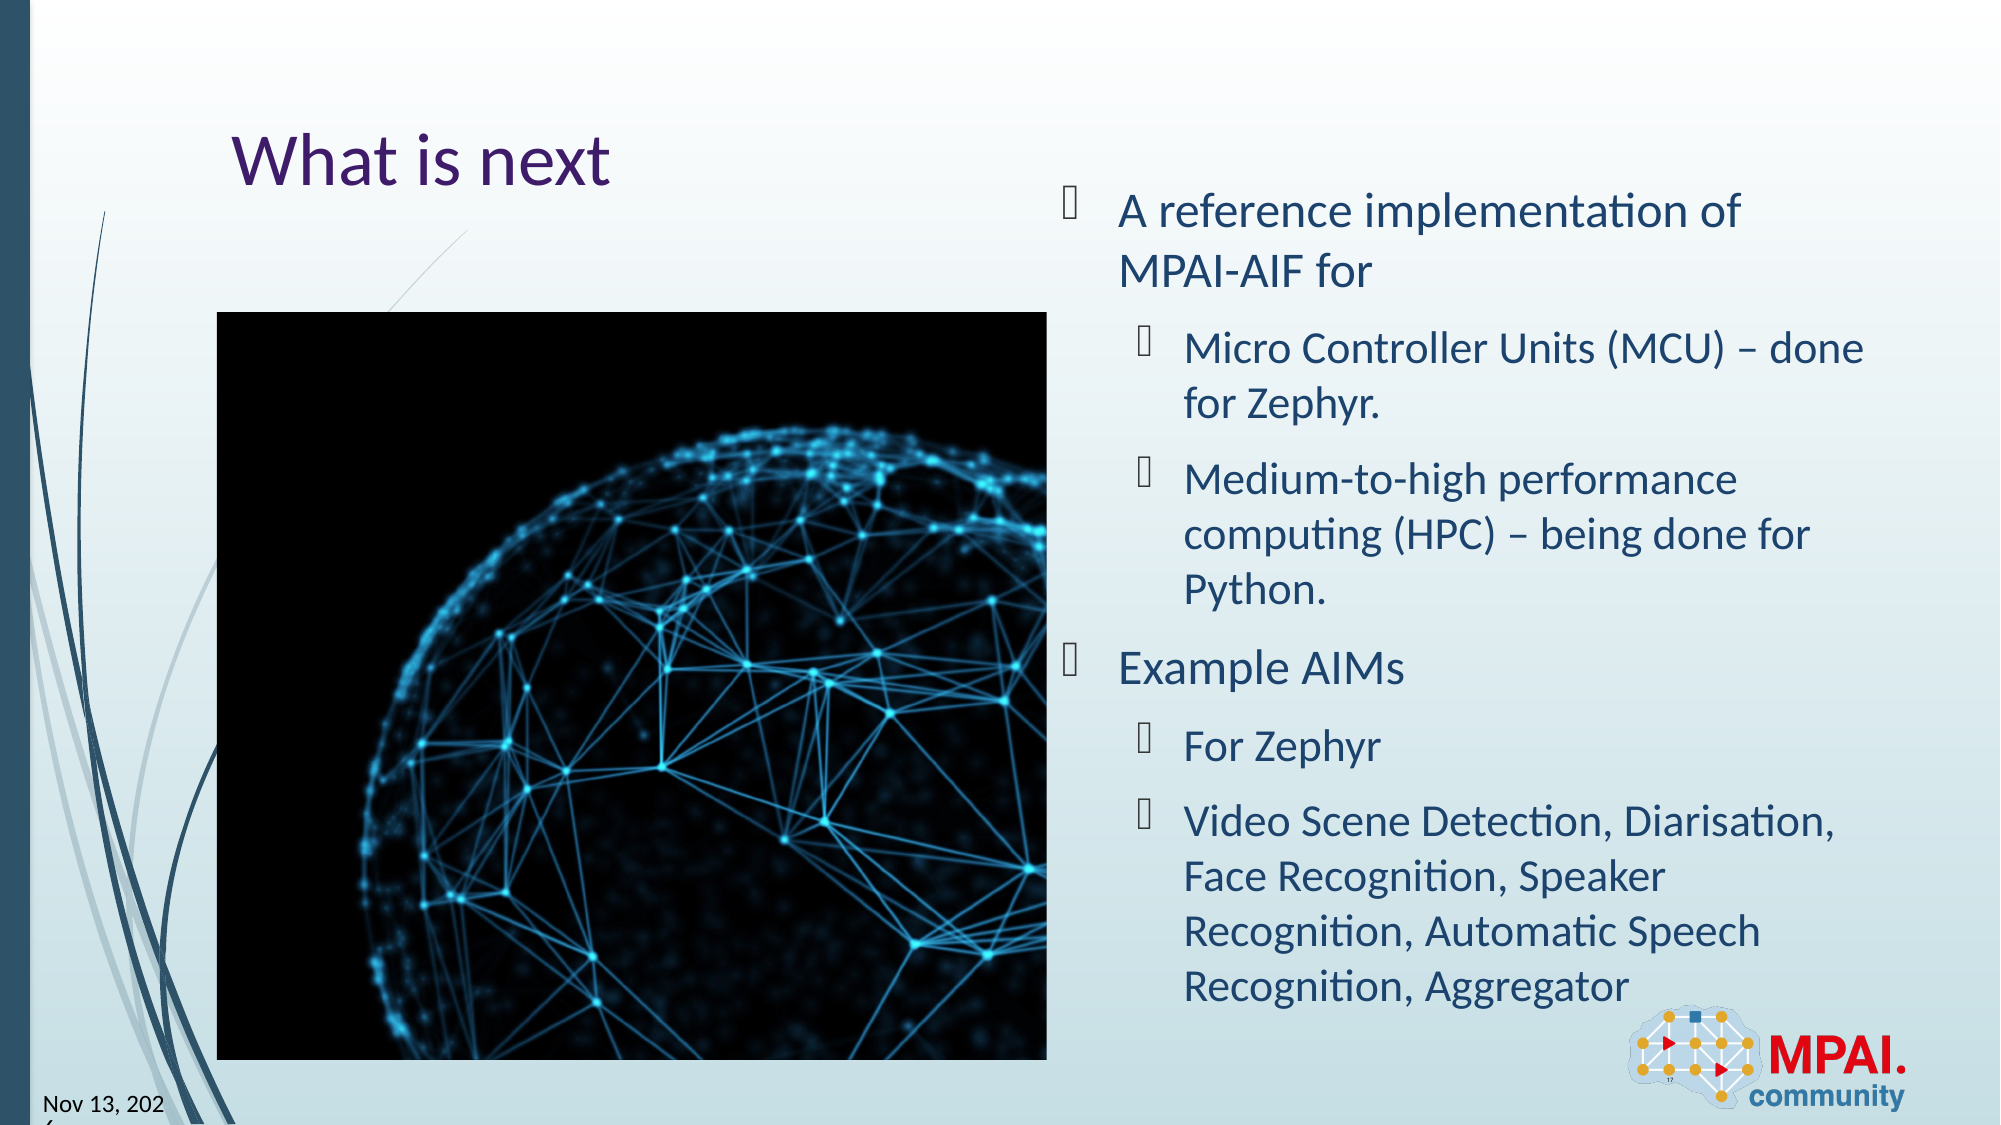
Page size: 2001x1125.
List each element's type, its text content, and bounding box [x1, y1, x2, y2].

list A reference implementation of MPAI-AIF for Micro Controller Units (MCU) – done for Zephyr. Medium-to-high performance computing (HPC) – being done for Python. Example AIMs For Zephyr Video Scene Detection, Diarisation, Face Recognition, Speaker Recognition, Automatic Speech Recognition, Aggregator [1046, 169, 1888, 1060]
title What is next [216, 102, 1888, 312]
slide_number 17 [1652, 1076, 1744, 1085]
picture [216, 312, 1047, 1060]
slide_number 24-Mar-11 [28, 1080, 192, 1125]
picture [1623, 999, 1909, 1120]
